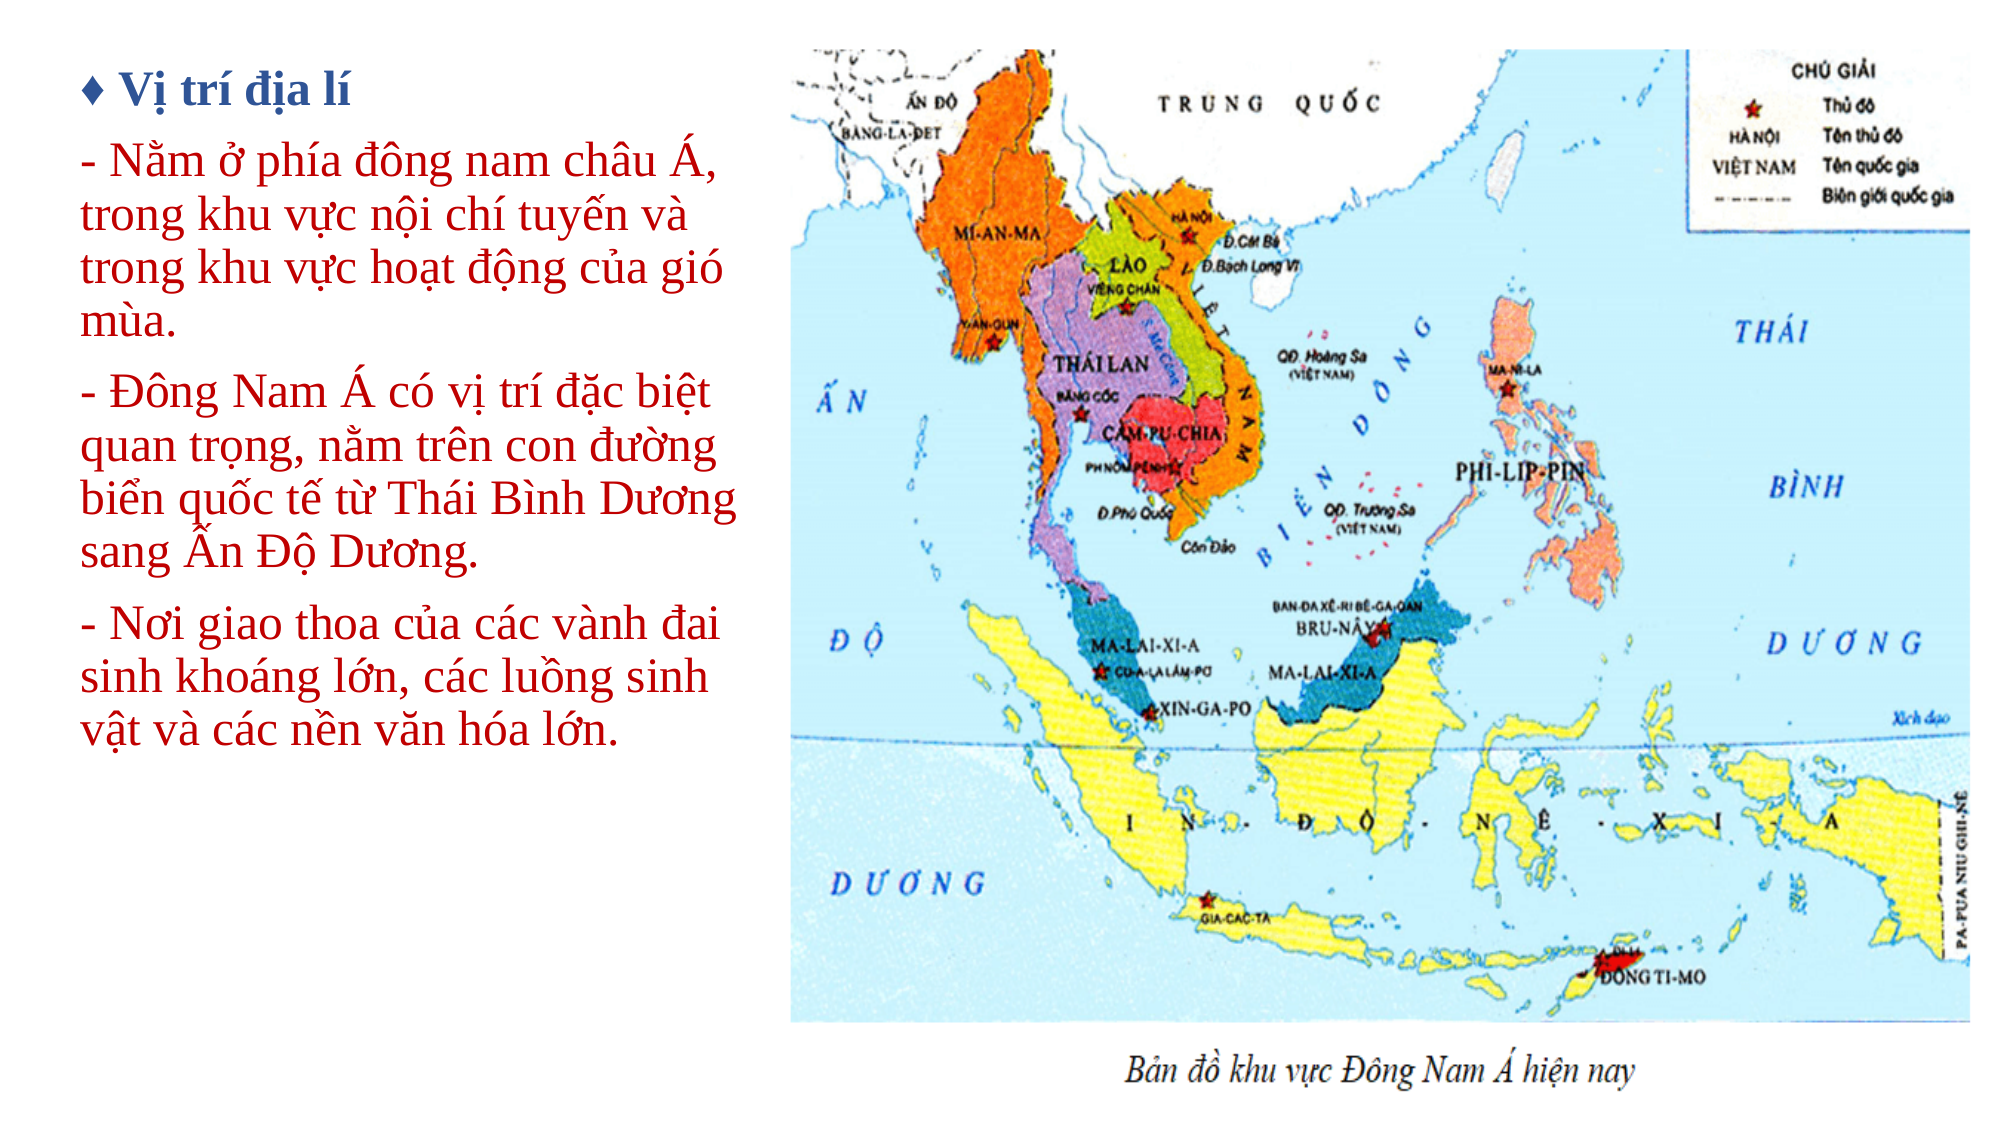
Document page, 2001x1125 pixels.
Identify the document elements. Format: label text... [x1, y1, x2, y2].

list ♦ Vị trí địa lí - Nằm ở phía đông nam châu Á, trong khu vực nội chí tuyến và trong khu vực hoạt động của gió mùa. - Đông Nam Á có vị trí đặc biệt quan trọng, nằm trên con đường biển quốc tế từ Thái Bình Dương sang Ấn Độ Dương. - Nơi giao thoa của các vành đai sinh khoáng lớn, các luồng sinh vật và các nền văn hóa lớn. [65, 55, 764, 770]
picture [785, 34, 1988, 1100]
